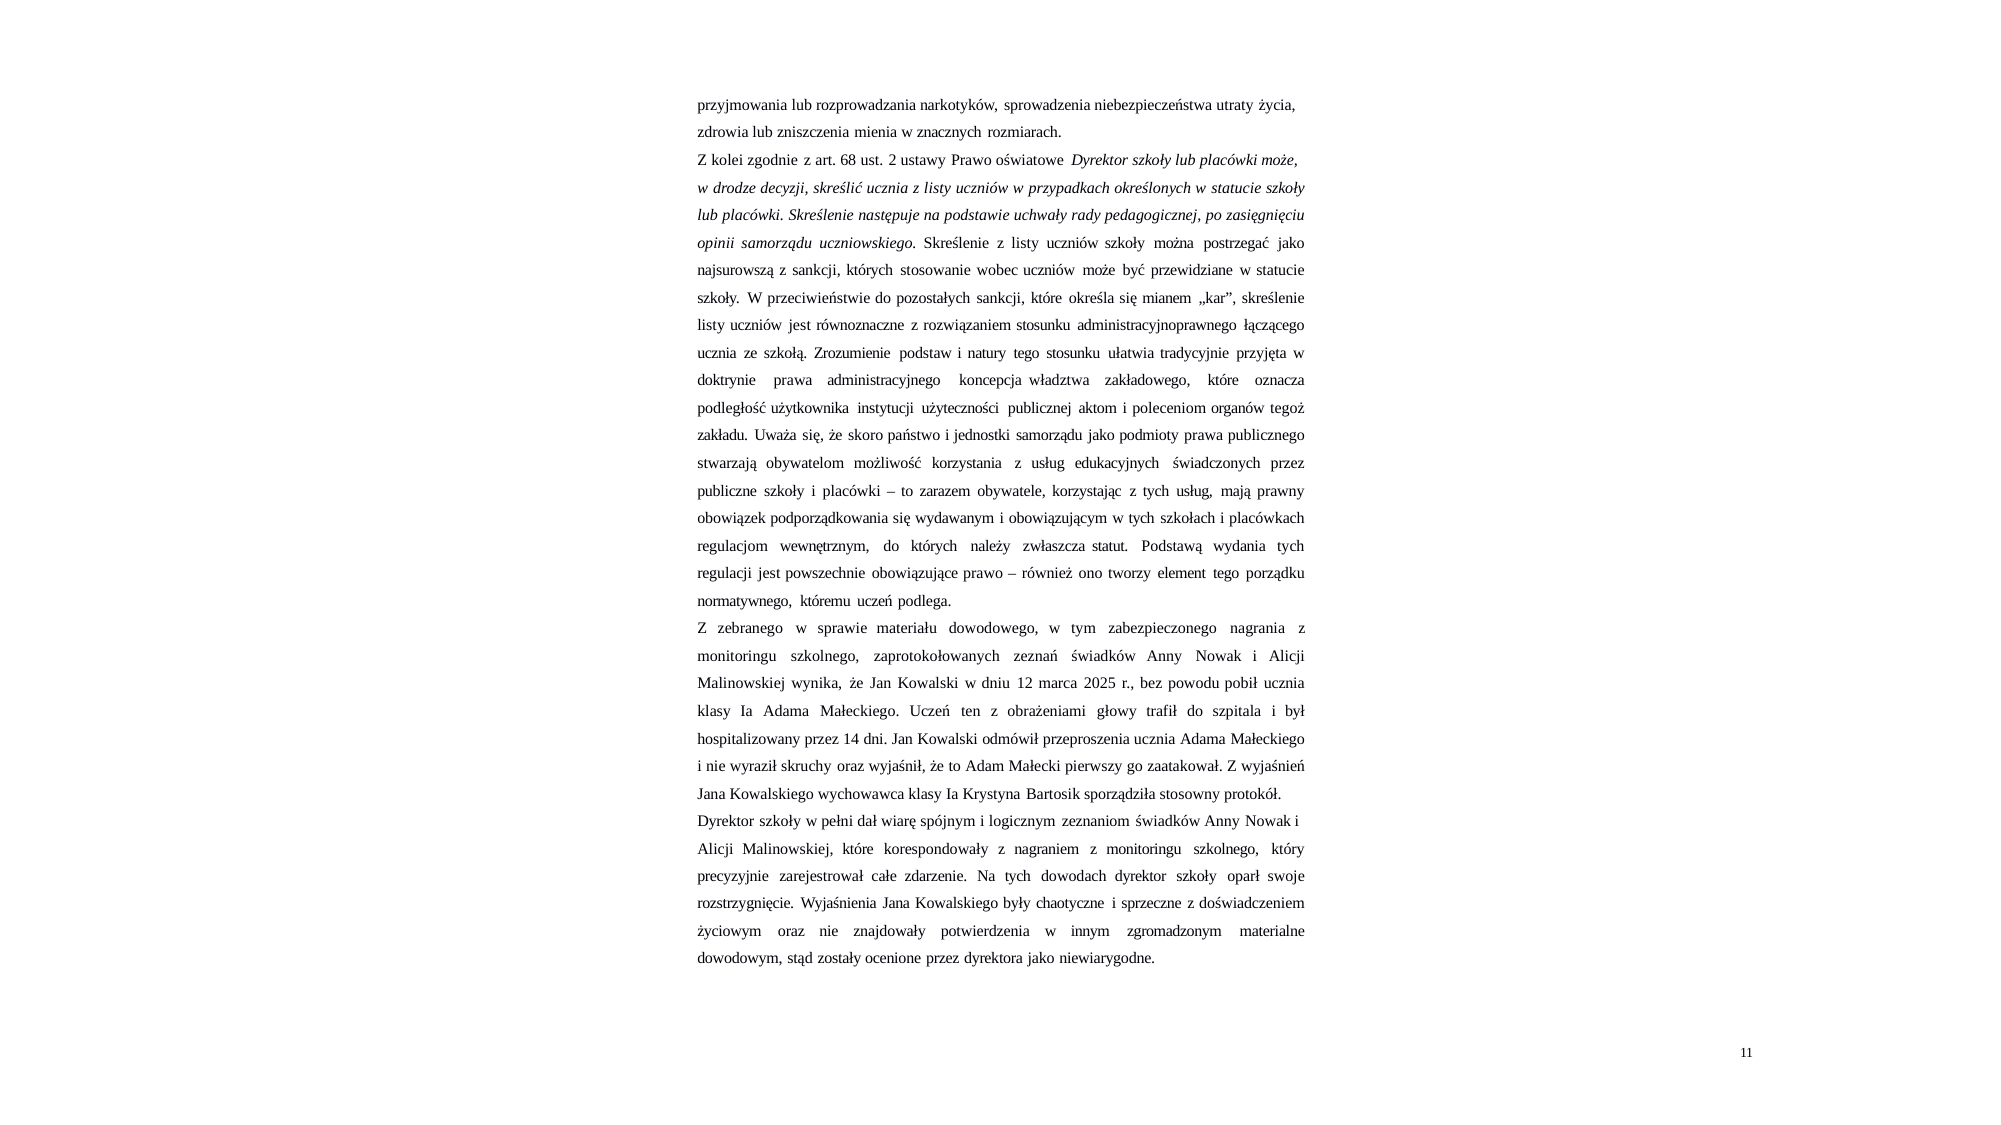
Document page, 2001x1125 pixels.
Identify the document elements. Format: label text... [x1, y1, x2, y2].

slide_number 11 [1736, 1045, 1778, 1125]
text_box przyjmowania lub rozprowadzania narkotyków, sprowadzenia niebezpieczeństwa utraty życia, zdrowia lub zniszczenia mienia w znacznych rozmiarach. Z kolei zgodnie z art. 68 ust. 2 ustawy Prawo oświatowe Dyrektor szkoły lub placówki może, w drodze decyzji, skreślić ucznia z listy uczniów w przypadkach określonych w statucie szkoły lub placówki. Skreślenie następuje na podstawie uchwały rady pedagogicznej, po zasięgnięciu opinii samorządu uczniowskiego. Skreślenie z listy uczniów szkoły można postrzegać jako najsurowszą z sankcji, których stosowanie wobec uczniów może być przewidziane w statucie szkoły. W przeciwieństwie do pozostałych sankcji, które określa się mianem „kar”, skreślenie listy uczniów jest równoznaczne z rozwiązaniem stosunku administracyjnoprawnego łączącego ucznia ze szkołą. Zrozumienie podstaw i natury tego stosunku ułatwia tradycyjnie przyjęta w doktrynie prawa administracyjnego koncepcja władztwa zakładowego, które oznacza podległość użytkownika instytucji użyteczności publicznej aktom i poleceniom organów tegoż zakładu. Uważa się, że skoro państwo i jednostki samorządu jako podmioty prawa publicznego stwarzają obywatelom możliwość korzystania z usług edukacyjnych świadczonych przez publiczne szkoły i placówki – to zarazem obywatele, korzystając z tych usług, mają prawny obowiązek podporządkowania się wydawanym i obowiązującym w tych szkołach i placówkach regulacjom wewnętrznym, do których należy zwłaszcza statut. Podstawą wydania tych regulacji jest powszechnie obowiązujące prawo – również ono tworzy element tego porządku normatywnego, któremu uczeń podlega. Z zebranego w sprawie materiału dowodowego, w tym zabezpieczonego nagrania z monitoringu szkolnego, zaprotokołowanych zeznań świadków Anny Nowak i Alicji Malinowskiej wynika, że Jan Kowalski w dniu 12 marca 2025 r., bez powodu pobił ucznia klasy Ia Adama Małeckiego. Uczeń ten z obrażeniami głowy trafił do szpitala i był hospitalizowany przez 14 dni. Jan Kowalski odmówił przeproszenia ucznia Adama Małeckiego i nie wyraził skruchy oraz wyjaśnił, że to Adam Małecki pierwszy go zaatakował. Z wyjaśnień Jana Kowalskiego wychowawca klasy Ia Krystyna Bartosik sporządziła stosowny protokół. Dyrektor szkoły w pełni dał wiarę spójnym i logicznym zeznaniom świadków Anny Nowak i Alicji Malinowskiej, które korespondowały z nagraniem z monitoringu szkolnego, który precyzyjnie zarejestrował całe zdarzenie. Na tych dowodach dyrektor szkoły oparł swoje rozstrzygnięcie. Wyjaśnienia Jana Kowalskiego były chaotyczne i sprzeczne z doświadczeniem życiowym oraz nie znajdowały potwierdzenia w innym zgromadzonym materialne dowodowym, stąd zostały ocenione przez dyrektora jako niewiarygodne. [695, 83, 1306, 967]
